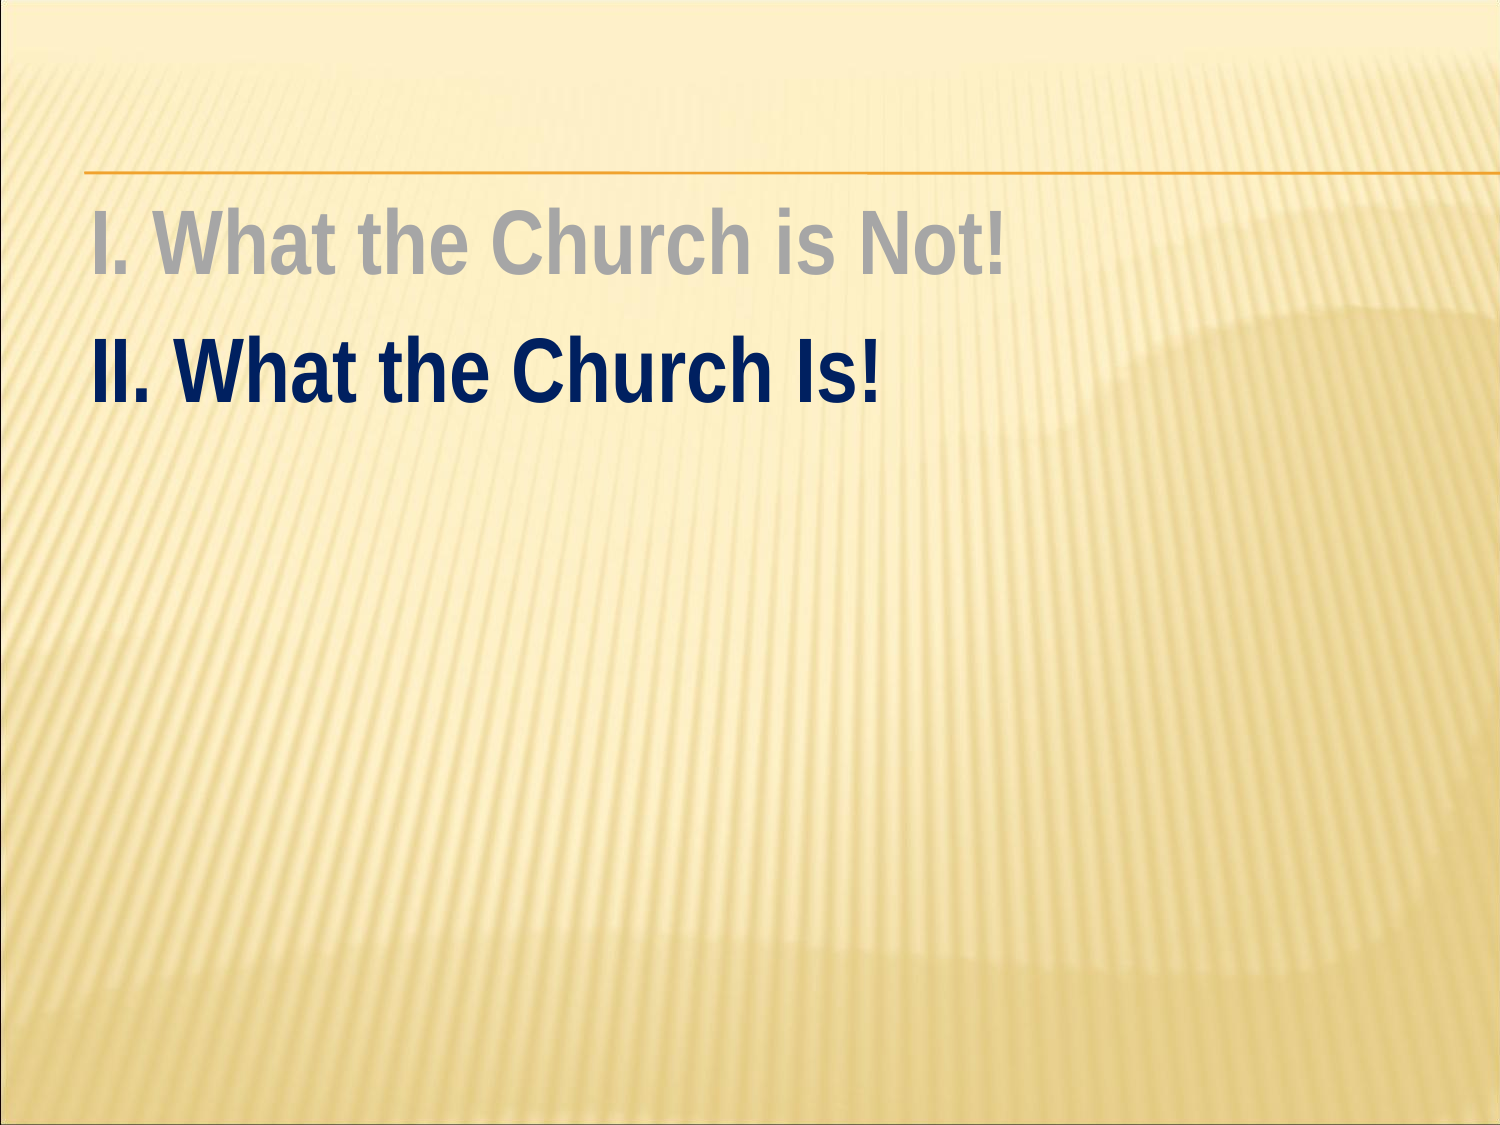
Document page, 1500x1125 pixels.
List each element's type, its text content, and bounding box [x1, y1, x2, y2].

list I. What the Church is Not! II. What the Church Is! [75, 174, 1425, 938]
picture [0, 0, 1500, 1125]
